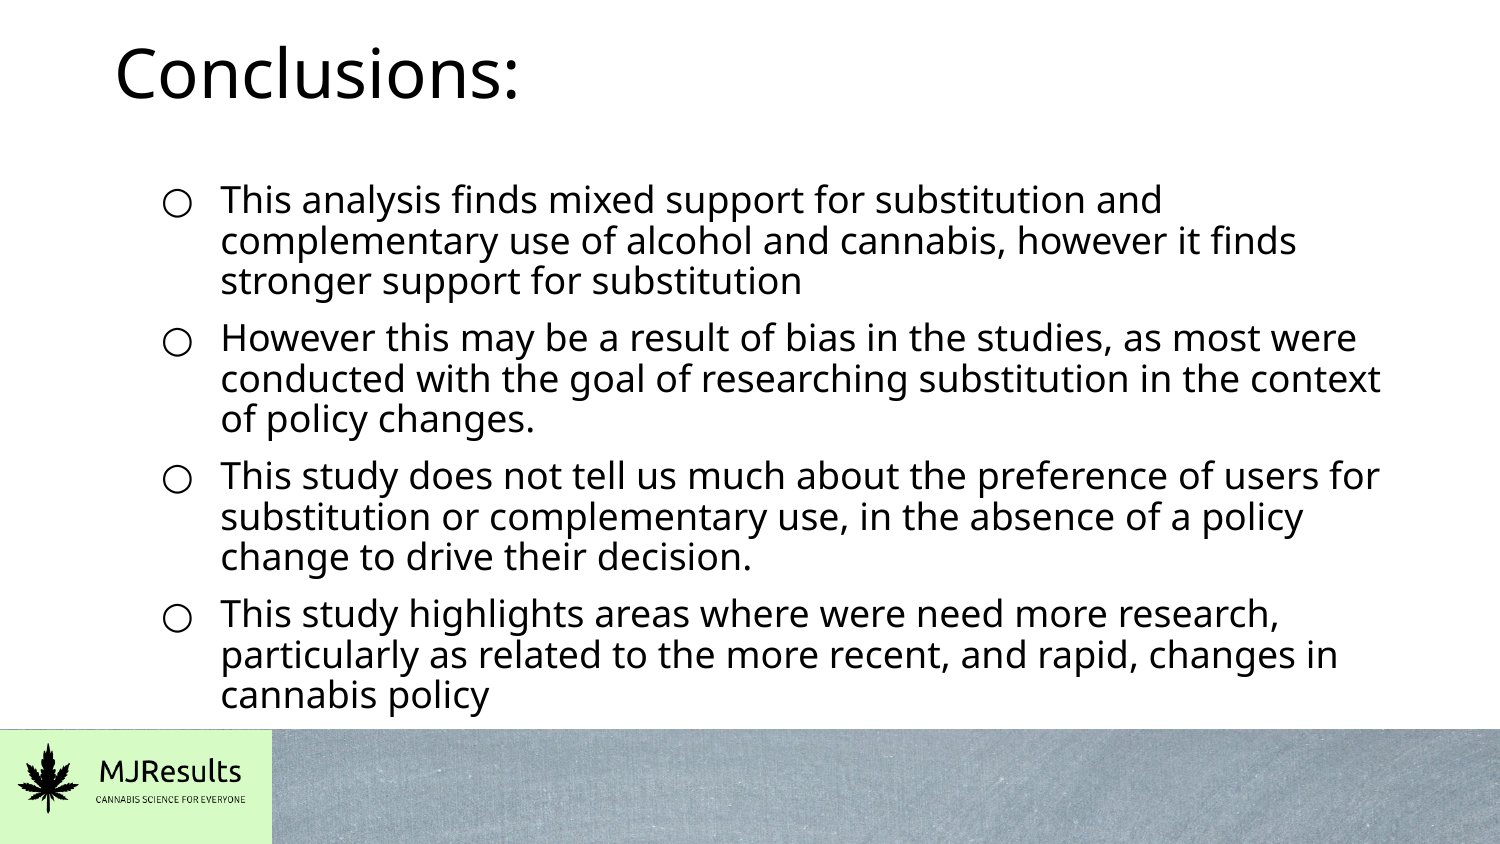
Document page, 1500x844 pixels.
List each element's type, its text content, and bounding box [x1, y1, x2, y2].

title Conclusions: [103, 0, 1397, 158]
list This analysis finds mixed support for substitution and complementary use of alcohol and cannabis, however it finds stronger support for substitution However this may be a result of bias in the studies, as most were conducted with the goal of researching substitution in the context of policy changes. This study does not tell us much about the preference of users for substitution or complementary use, in the absence of a policy change to drive their decision. This study highlights areas where were need more research, particularly as related to the more recent, and rapid, changes in cannabis policy [134, 175, 1397, 739]
picture [0, 729, 1500, 844]
